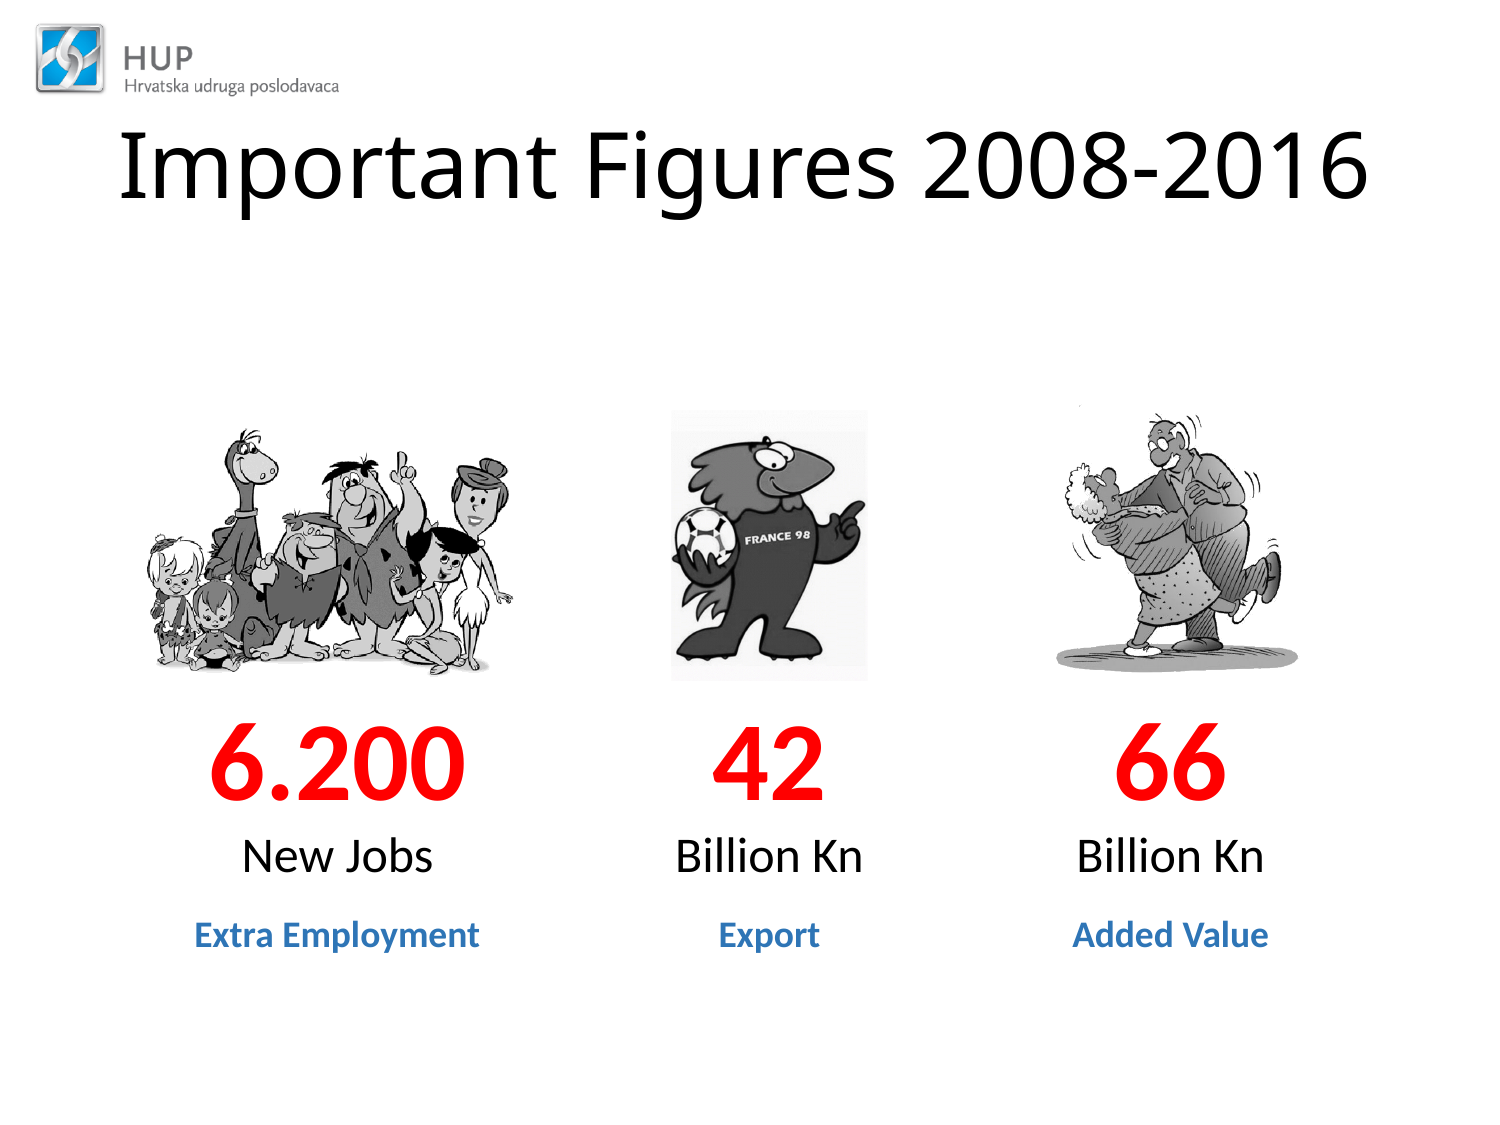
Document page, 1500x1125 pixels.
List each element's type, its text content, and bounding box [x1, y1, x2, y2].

text_box Extra Employment [144, 902, 531, 963]
title Important Figures 2008-2016 [103, 59, 1397, 278]
text_box Export [586, 902, 953, 963]
text_box 66 Billion Kn [977, 680, 1364, 891]
picture [147, 427, 528, 681]
text_box 6.200 New Jobs [144, 680, 531, 891]
picture [34, 21, 344, 99]
text_box 42 Billion Kn [586, 680, 953, 891]
picture [671, 409, 868, 681]
text_box Added Value [977, 902, 1364, 963]
picture [1033, 399, 1309, 675]
